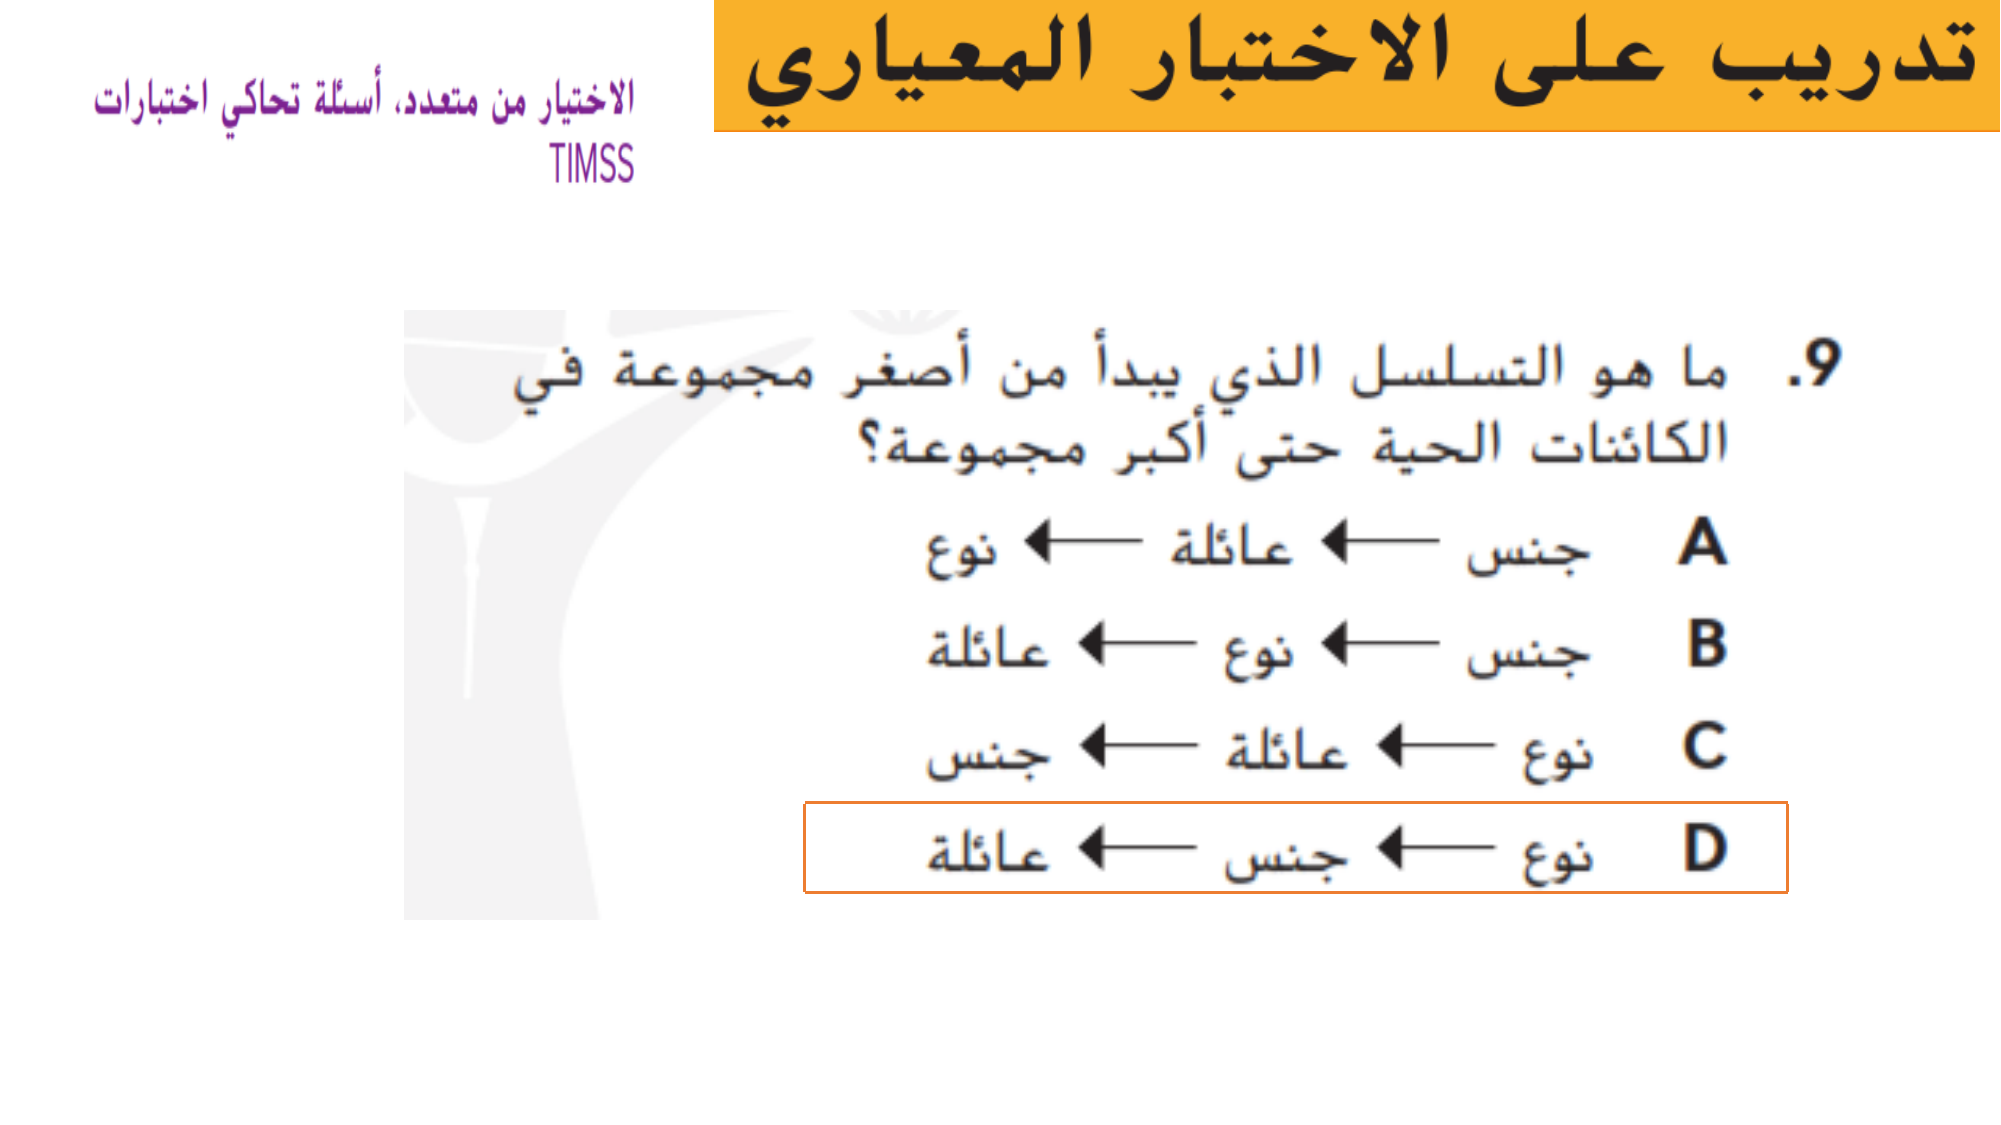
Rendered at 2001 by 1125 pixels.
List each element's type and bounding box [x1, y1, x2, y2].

text_box [804, 802, 1788, 893]
picture [714, 0, 2000, 132]
picture [404, 310, 1897, 920]
picture [78, 52, 654, 210]
